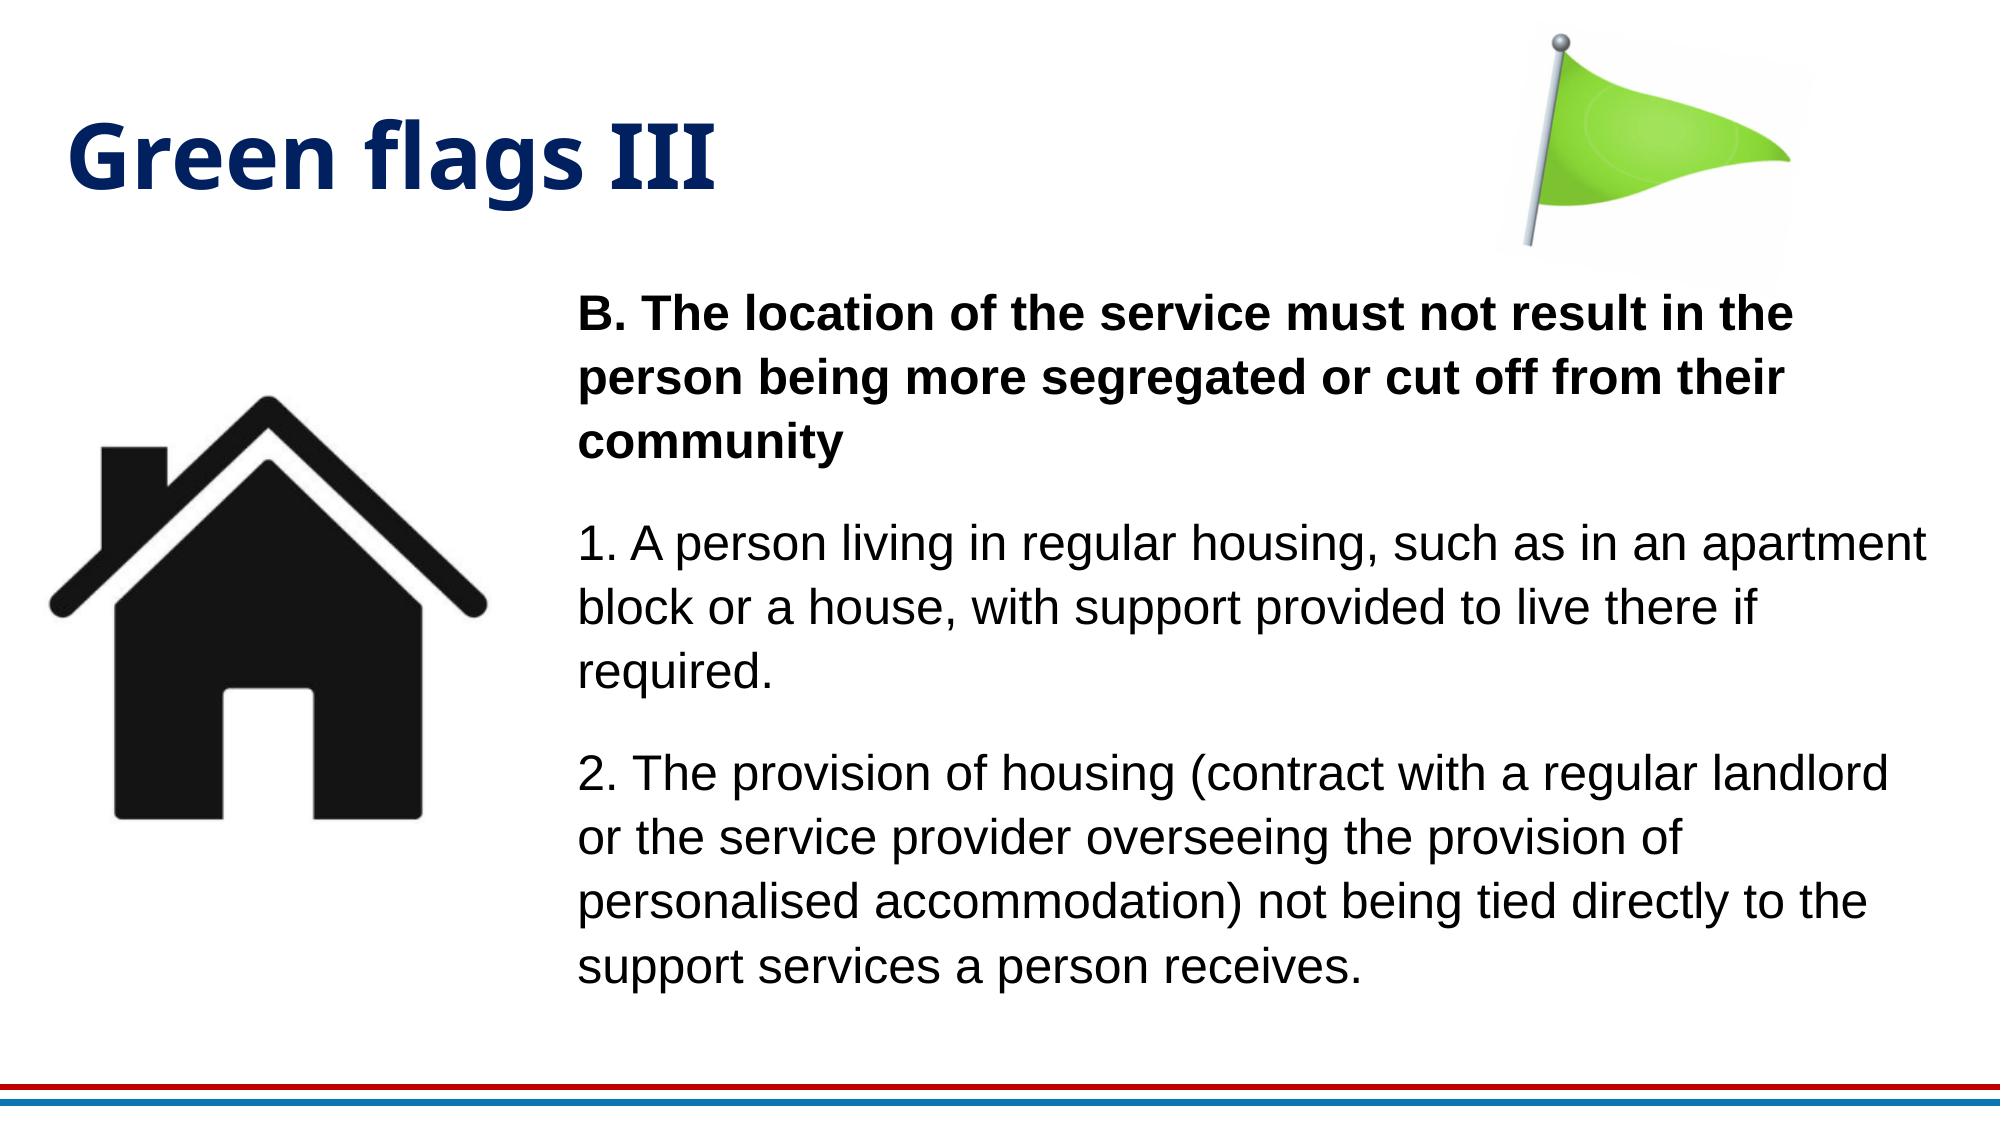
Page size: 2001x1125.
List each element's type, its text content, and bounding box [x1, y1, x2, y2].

picture [1497, 21, 1814, 299]
title Green flags III [50, 51, 1514, 269]
list B. The location of the service must not result in the person being more segregated or cut off from their community 1. A person living in regular housing, such as in an apartment block or a house, with support provided to live there if required. 2. The provision of housing (contract with a regular landlord or the service provider overseeing the provision of personalised accommodation) not being tied directly to the support services a person receives. [562, 268, 1950, 1053]
picture [27, 361, 504, 851]
